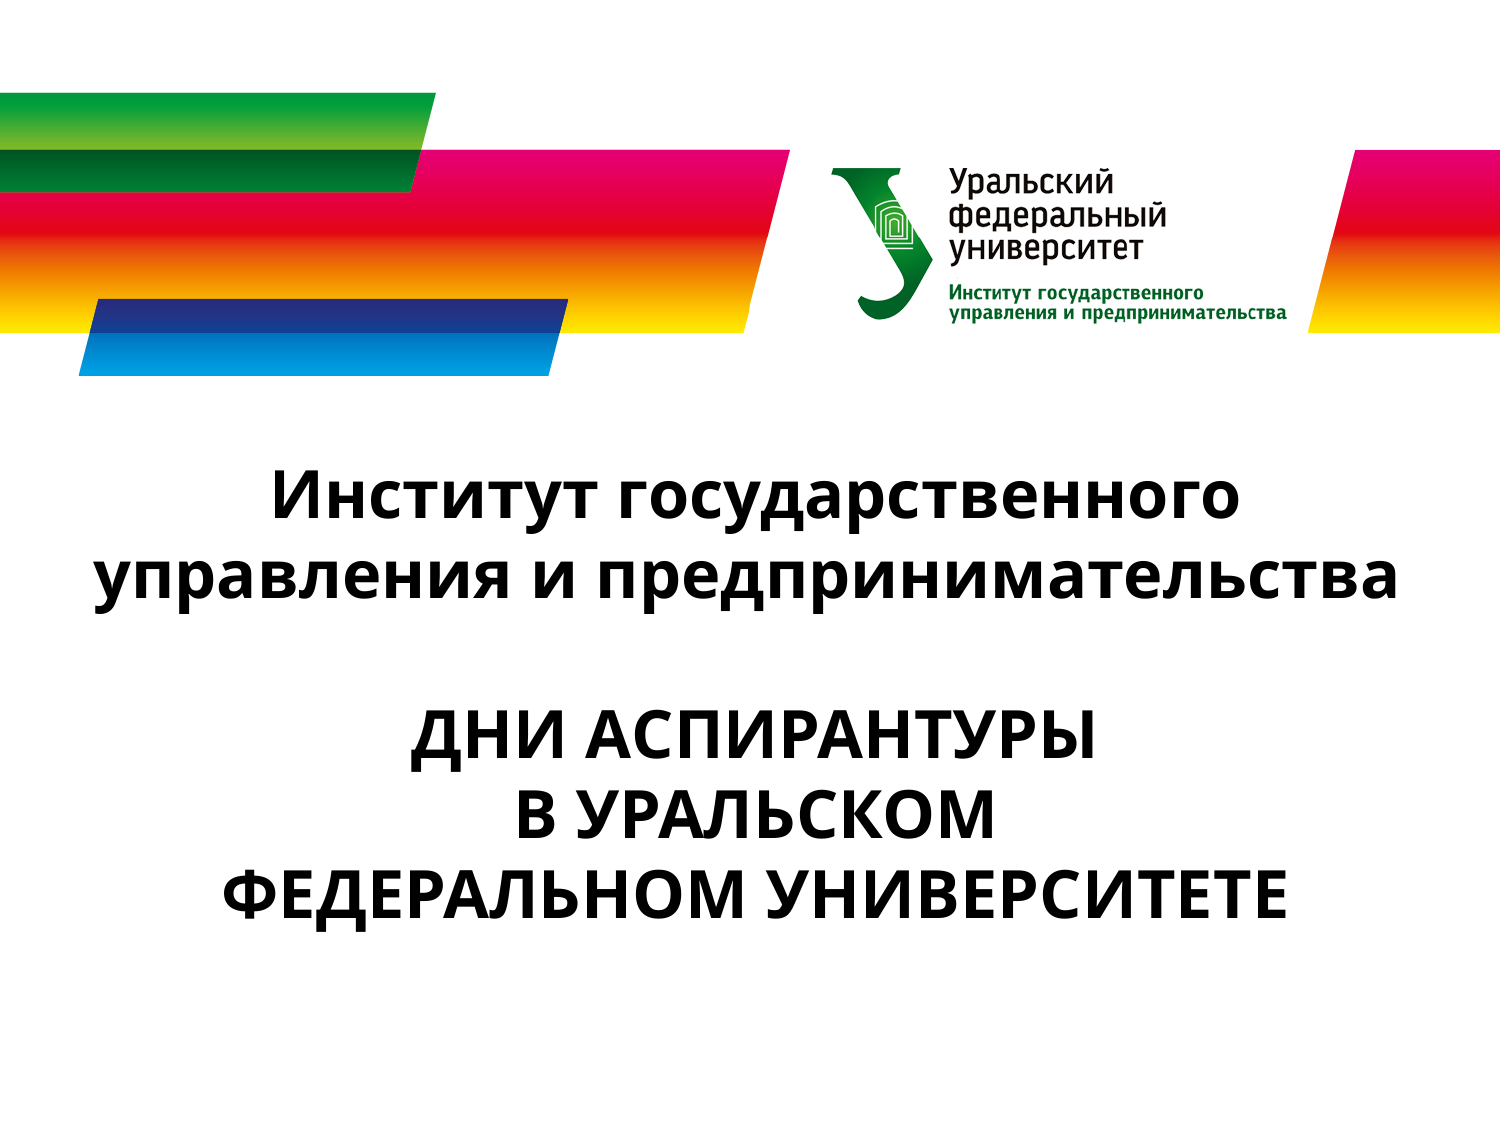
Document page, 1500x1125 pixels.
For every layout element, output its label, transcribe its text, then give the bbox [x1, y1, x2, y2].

picture [0, 0, 1500, 477]
text_box Институт государственного управления и предпринимательства ДНИ АСПИРАНТУРЫ В УРАЛЬСКОМ ФЕДЕРАЛЬНОМ УНИВЕРСИТЕТЕ [53, 477, 1459, 939]
